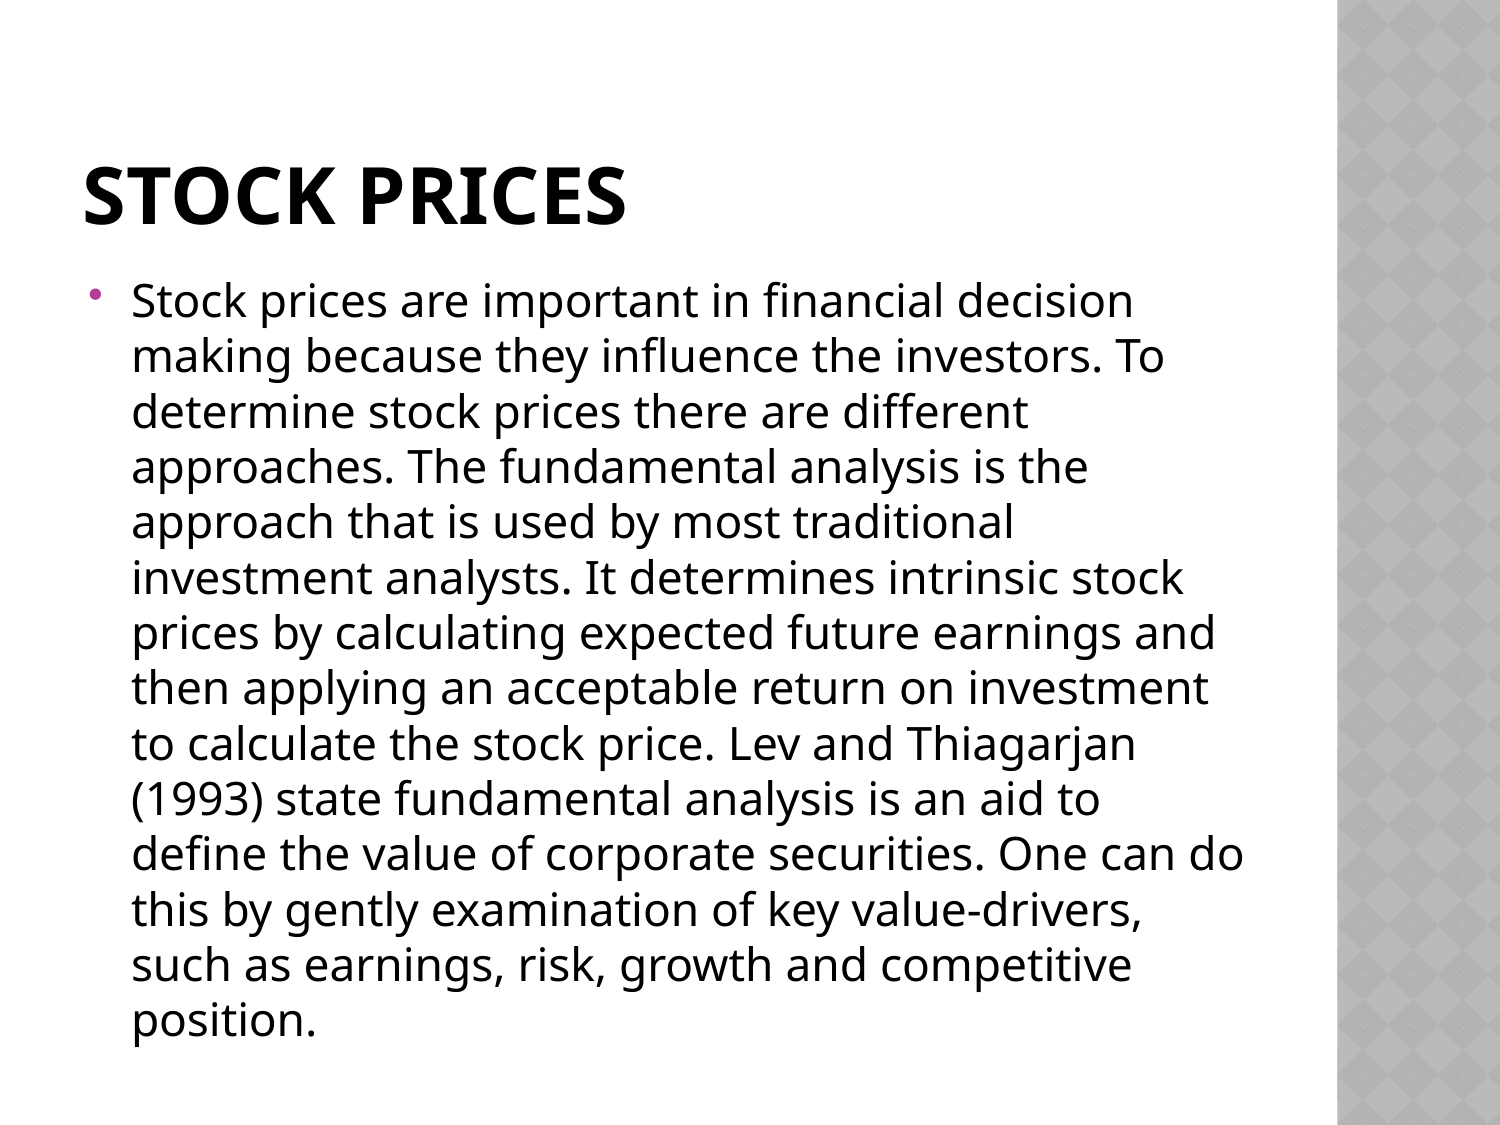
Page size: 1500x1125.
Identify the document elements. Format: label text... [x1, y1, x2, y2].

text_box [1337, 0, 1500, 1125]
list Stock prices are important in financial decision making because they influence the investors. To determine stock prices there are different approaches. The fundamental analysis is the approach that is used by most traditional investment analysts. It determines intrinsic stock prices by calculating expected future earnings and then applying an acceptable return on investment to calculate the stock price. Lev and Thiagarjan (1993) state fundamental analysis is an aid to define the value of corporate securities. One can do this by gently examination of key value-drivers, such as earnings, risk, growth and competitive position. [75, 264, 1263, 1059]
title Stock prices [75, 52, 1263, 240]
